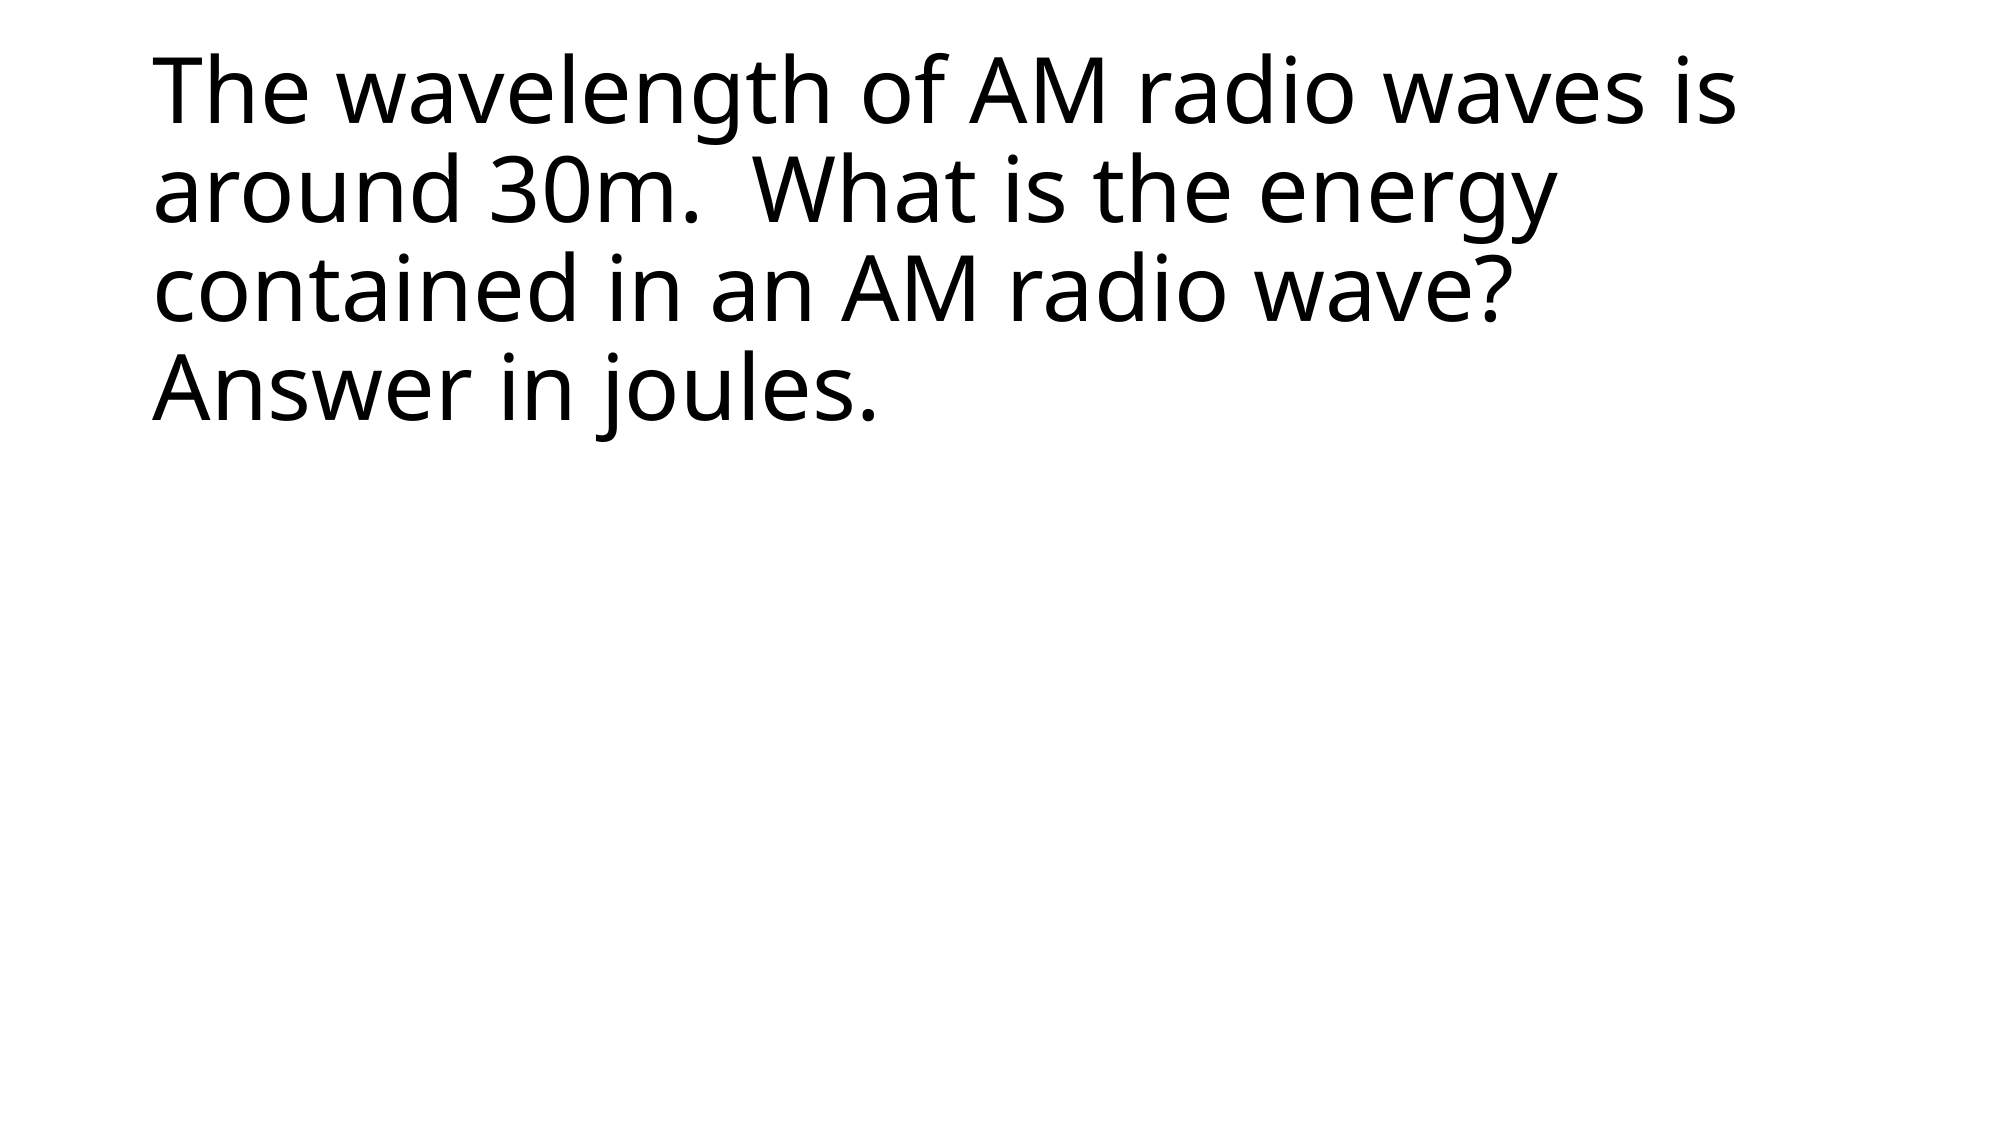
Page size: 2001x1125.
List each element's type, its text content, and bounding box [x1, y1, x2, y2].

title The wavelength of AM radio waves is around 30m. What is the energy contained in an AM radio wave? Answer in joules. [137, 59, 1863, 425]
